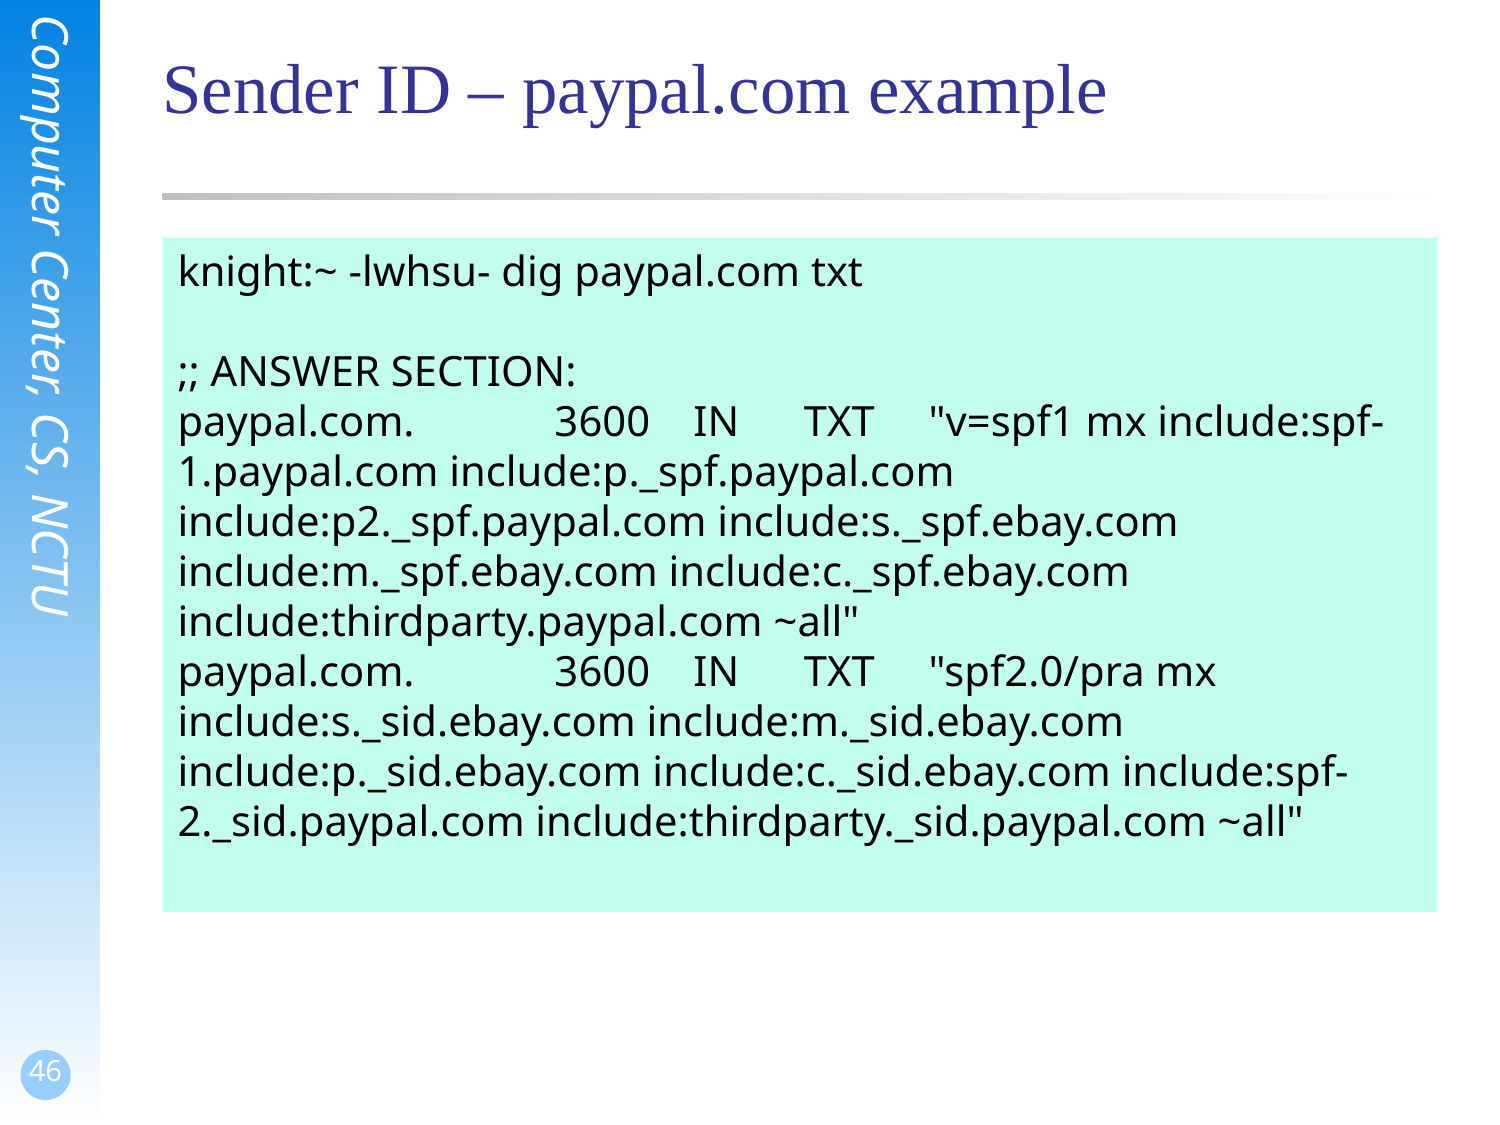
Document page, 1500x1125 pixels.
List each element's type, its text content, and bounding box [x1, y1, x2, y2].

list knight:~ -lwhsu- dig paypal.com txt ;; ANSWER SECTION: paypal.com. 3600 IN TXT "v=spf1 mx include:spf-1.paypal.com include:p._spf.paypal.com include:p2._spf.paypal.com include:s._spf.ebay.com include:m._spf.ebay.com include:c._spf.ebay.com include:thirdparty.paypal.com ~all" paypal.com. 3600 IN TXT "spf2.0/pra mx include:s._sid.ebay.com include:m._sid.ebay.com include:p._sid.ebay.com include:c._sid.ebay.com include:spf-2._sid.paypal.com include:thirdparty._sid.paypal.com ~all" [162, 237, 1438, 913]
title Sender ID – paypal.com example [162, 42, 1438, 231]
